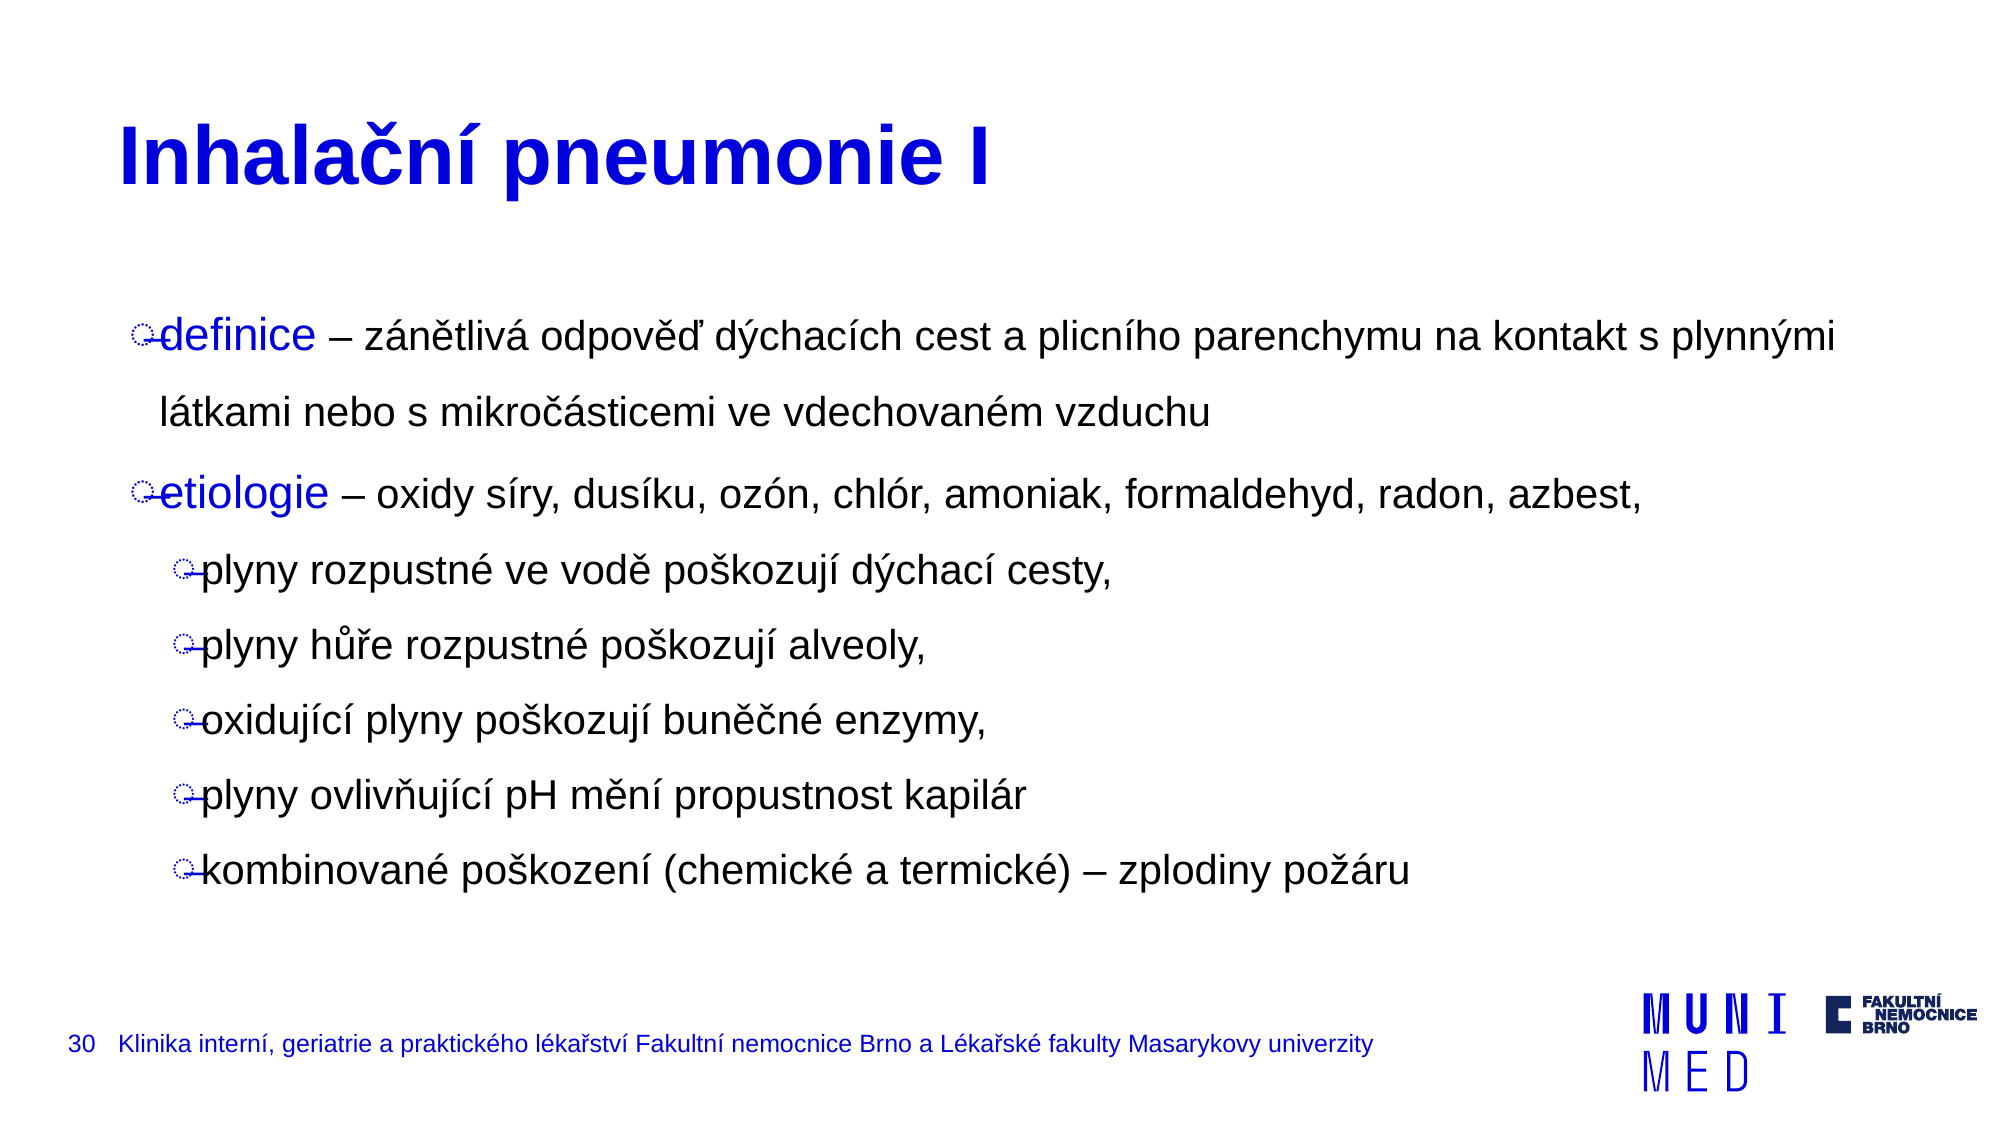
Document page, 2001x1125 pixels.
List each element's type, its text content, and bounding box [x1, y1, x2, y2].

footer Klinika interní, geriatrie a praktického lékařství Fakultní nemocnice Brno a Lékařské fakulty Masarykovy univerzity [118, 1021, 1418, 1063]
title Inhalační pneumonie I [118, 118, 1883, 193]
slide_number 30 [67, 1021, 110, 1063]
list definice – zánětlivá odpověď dýchacích cest a plicního parenchymu na kontakt s plynnými látkami nebo s mikročásticemi ve vdechovaném vzduchu etiologie – oxidy síry, dusíku, ozón, chlór, amoniak, formaldehyd, radon, azbest, plyny rozpustné ve vodě poškozují dýchací cesty, plyny hůře rozpustné poškozují alveoly, oxidující plyny poškozují buněčné enzymy, plyny ovlivňující pH mění propustnost kapilár kombinované poškození (chemické a termické) – zplodiny požáru [118, 277, 1883, 957]
